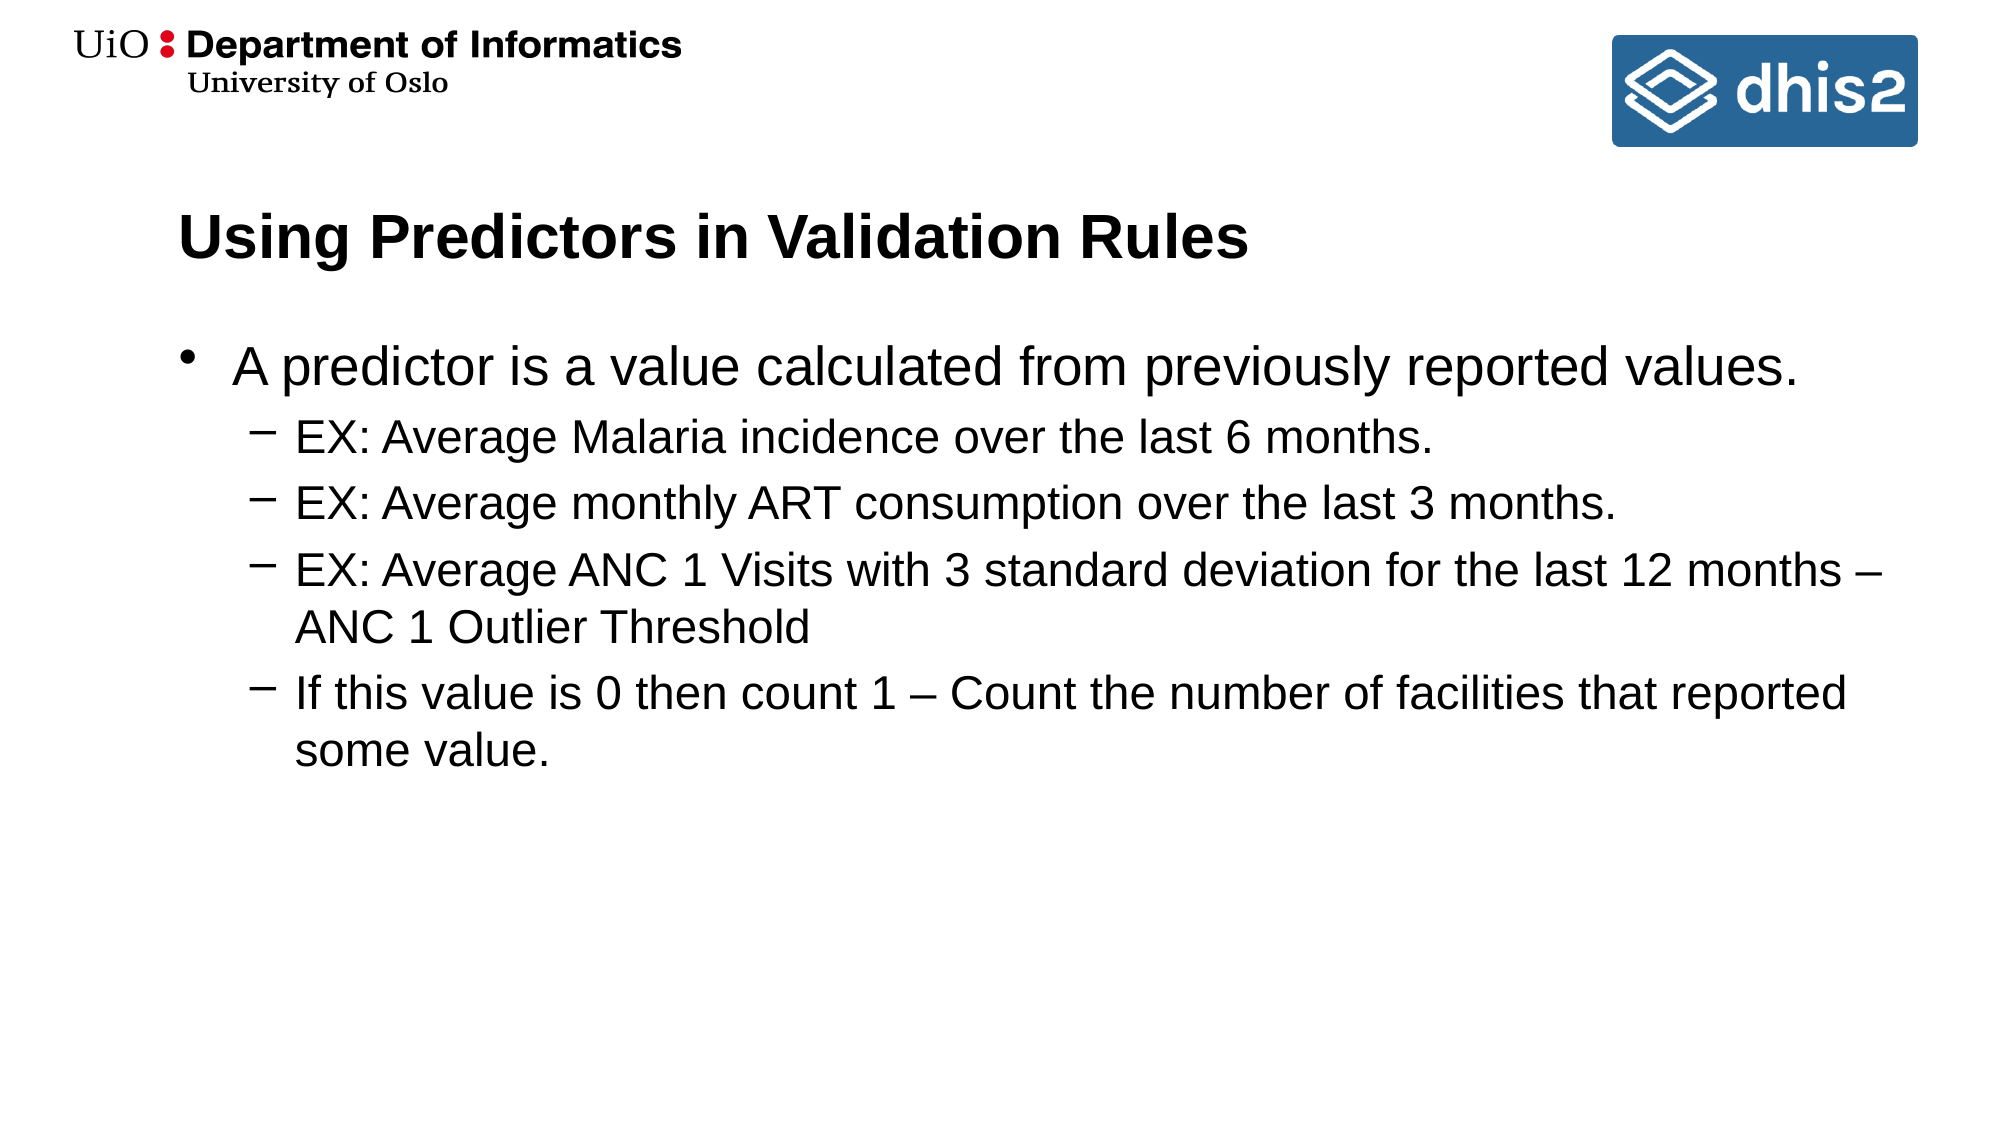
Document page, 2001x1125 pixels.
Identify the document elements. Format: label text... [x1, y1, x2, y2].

list A predictor is a value calculated from previously reported values. EX: Average Malaria incidence over the last 6 months. EX: Average monthly ART consumption over the last 3 months. EX: Average ANC 1 Visits with 3 standard deviation for the last 12 months – ANC 1 Outlier Threshold If this value is 0 then count 1 – Count the number of facilities that reported some value. [166, 324, 1901, 1000]
title Using Predictors in Validation Rules [166, 139, 1900, 324]
picture [1603, 31, 1926, 152]
picture [74, 30, 681, 98]
